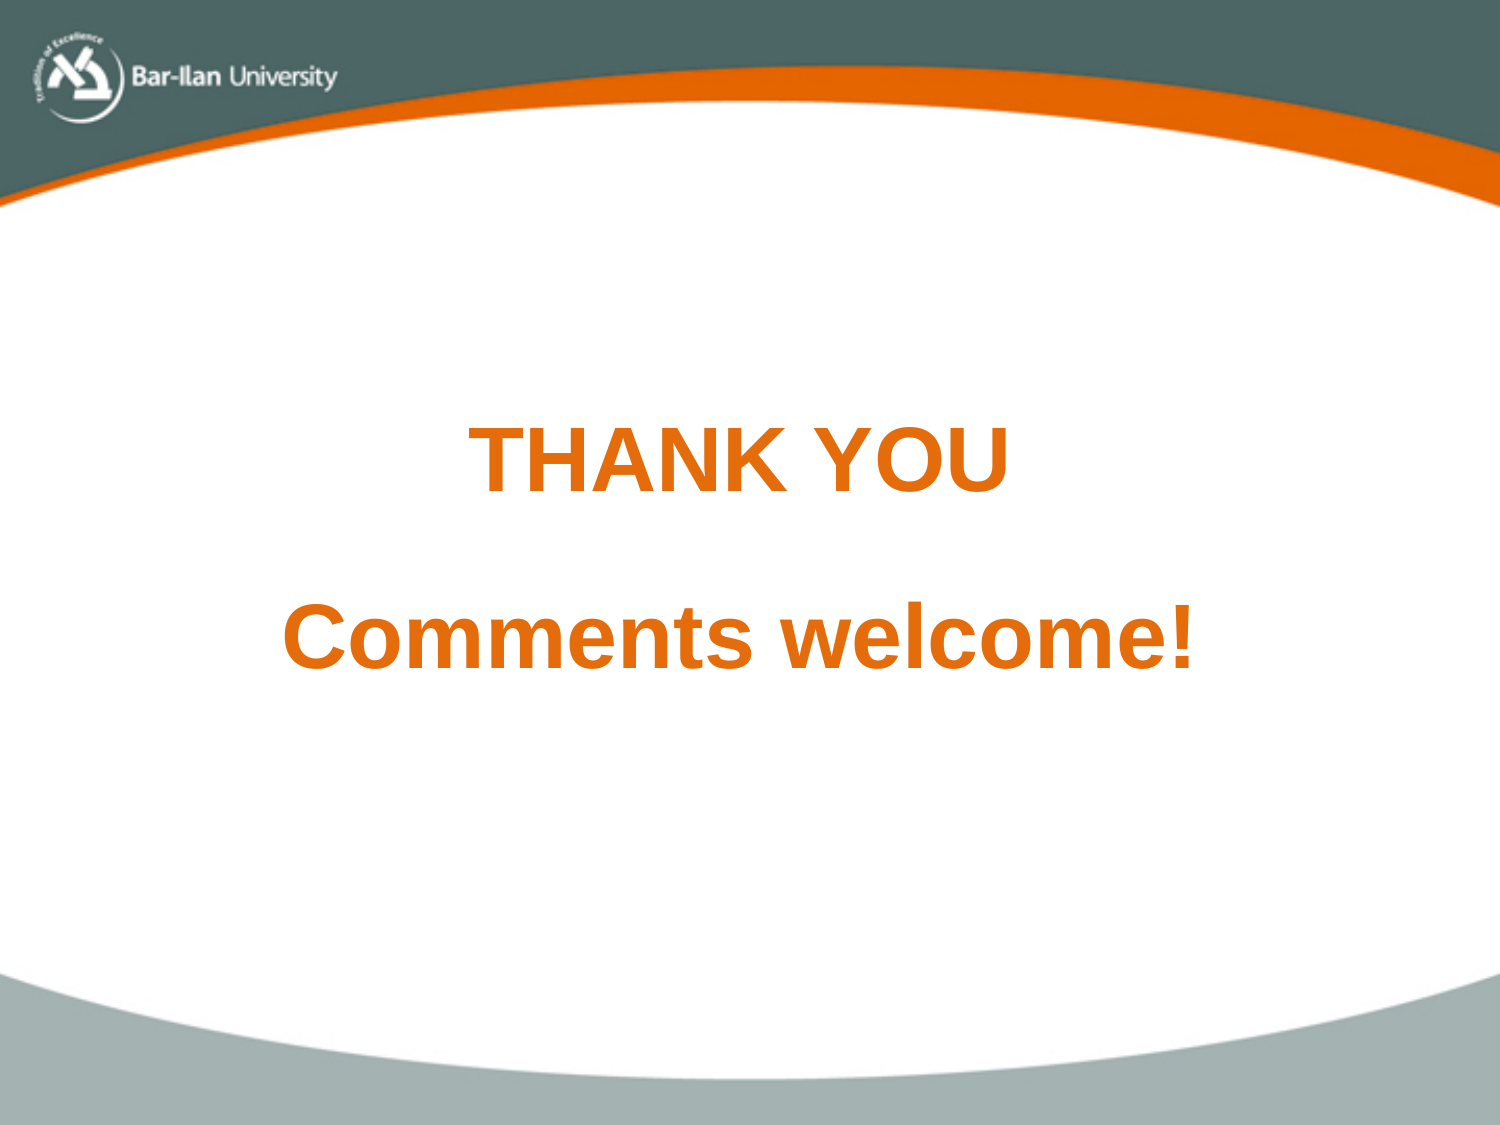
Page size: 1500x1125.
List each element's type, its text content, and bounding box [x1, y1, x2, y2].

picture [0, 0, 1500, 1125]
text_box THANK YOU Comments welcome! [265, 337, 1216, 475]
